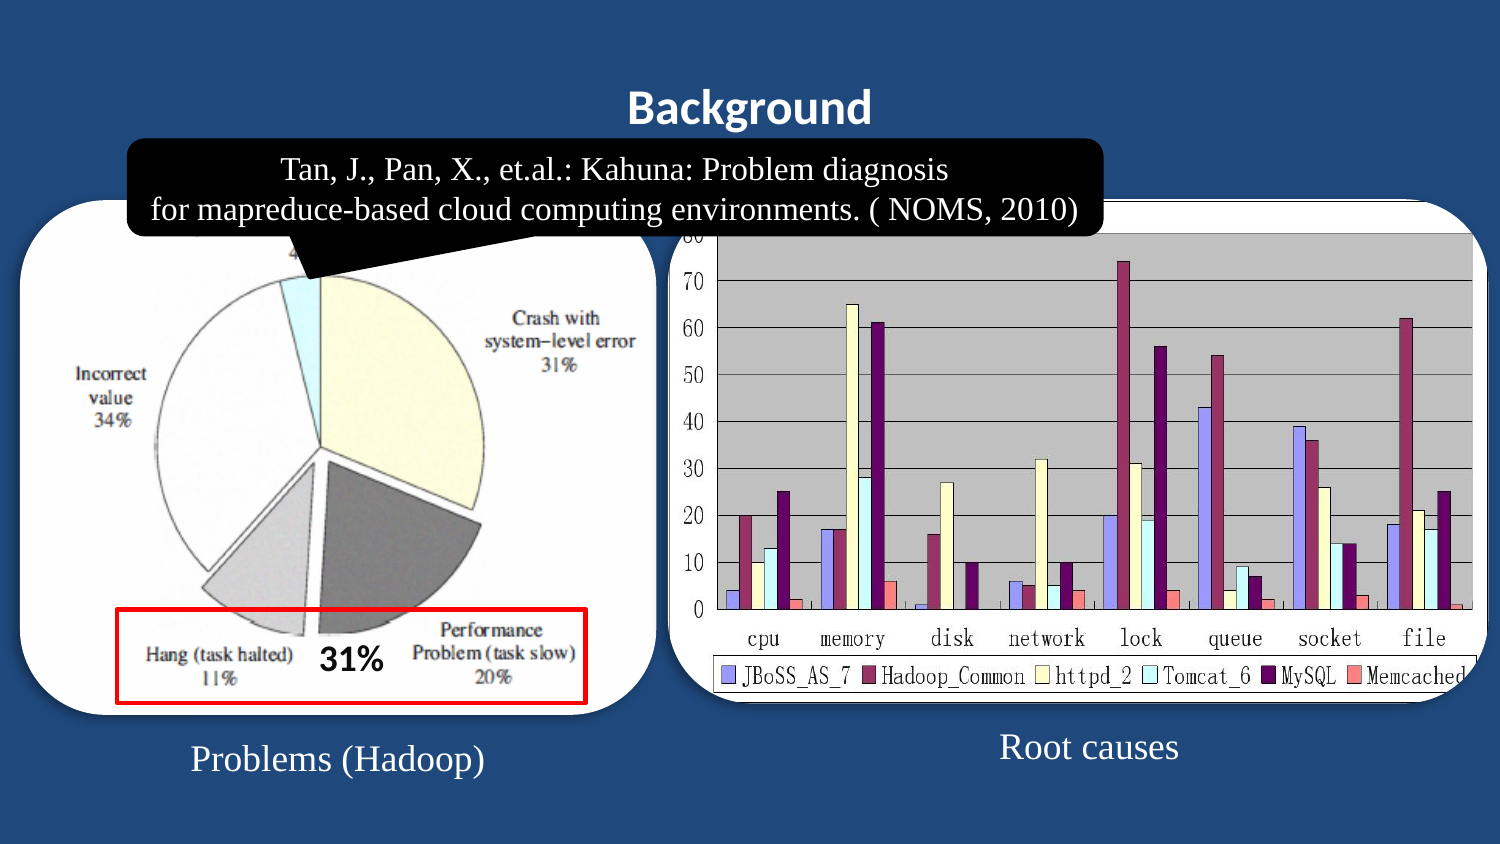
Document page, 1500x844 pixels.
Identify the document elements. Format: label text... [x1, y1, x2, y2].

text_box Problems (Hadoop) [175, 726, 516, 787]
text_box Tan, J., Pan, X., et.al.: Kahuna: Problem diagnosis for mapreduce-based cloud computing environments. ( NOMS, 2010) [126, 138, 1104, 206]
picture [19, 199, 657, 716]
picture [667, 198, 1489, 704]
text_box Root causes [984, 714, 1254, 775]
title Background [75, 33, 1425, 175]
